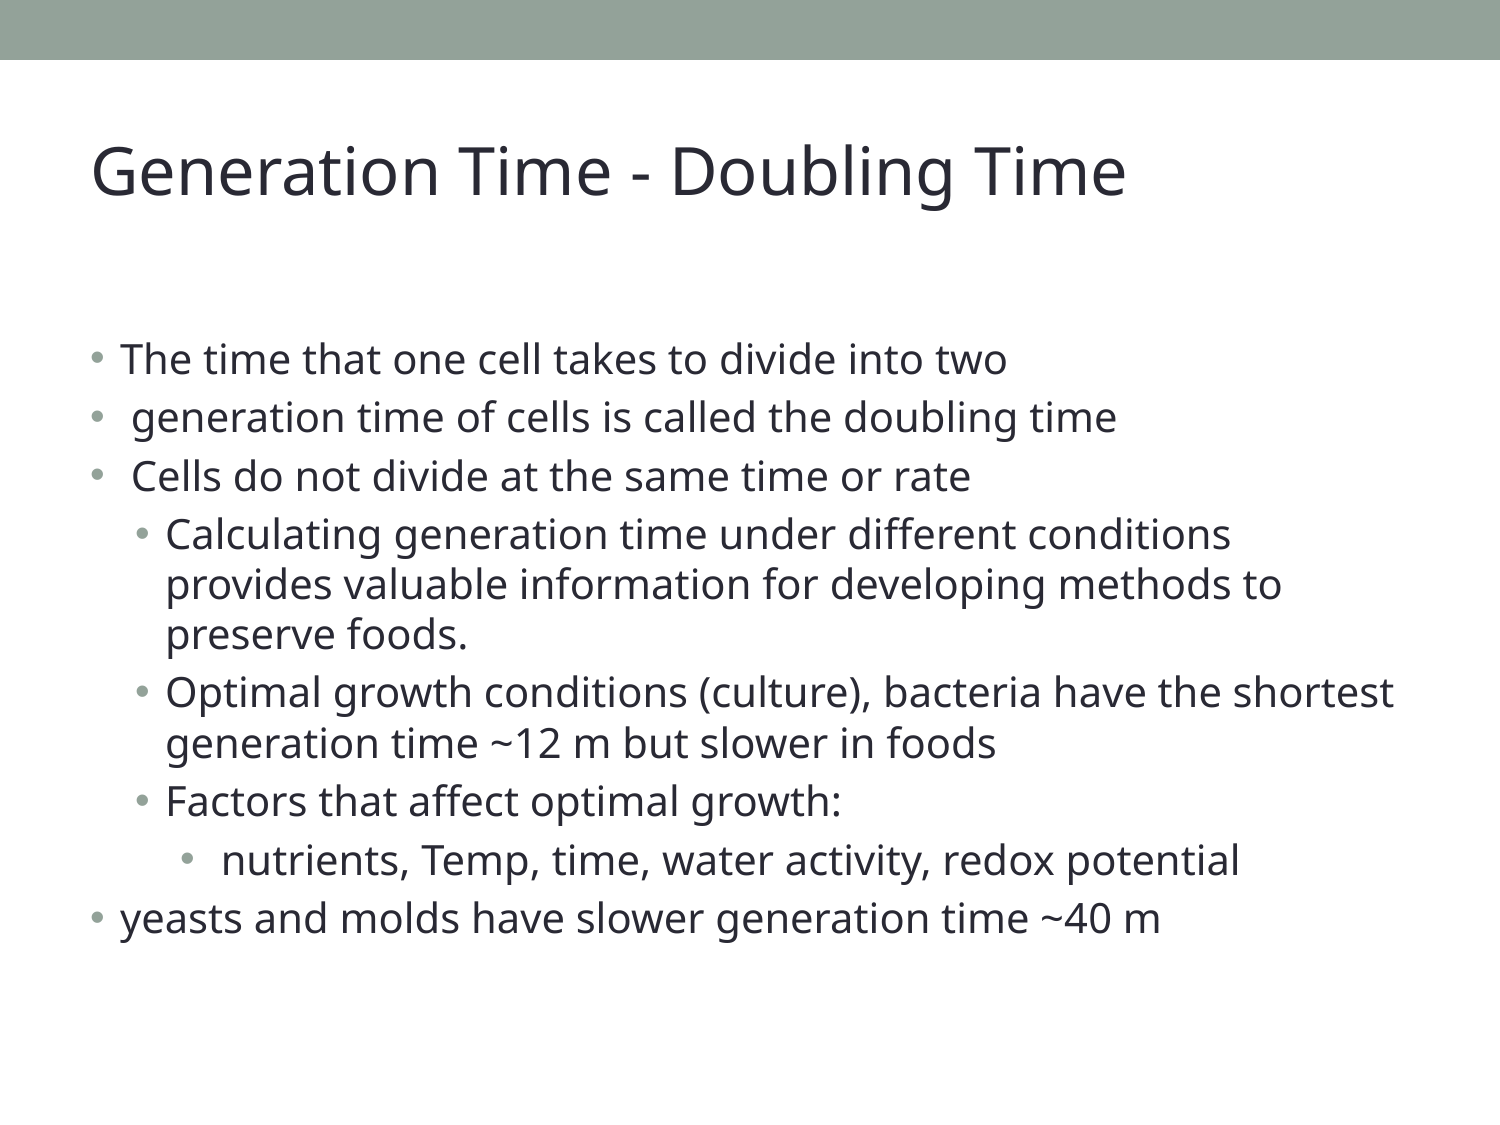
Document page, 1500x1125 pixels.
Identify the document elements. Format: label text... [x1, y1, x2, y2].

title Generation Time - Doubling Time [75, 87, 1425, 250]
list The time that one cell takes to divide into two generation time of cells is called the doubling time Cells do not divide at the same time or rate Calculating generation time under different conditions provides valuable information for developing methods to preserve foods. Optimal growth conditions (culture), bacteria have the shortest generation time ~12 m but slower in foods Factors that affect optimal growth: nutrients, Temp, time, water activity, redox potential yeasts and molds have slower generation time ~40 m [75, 324, 1413, 1075]
